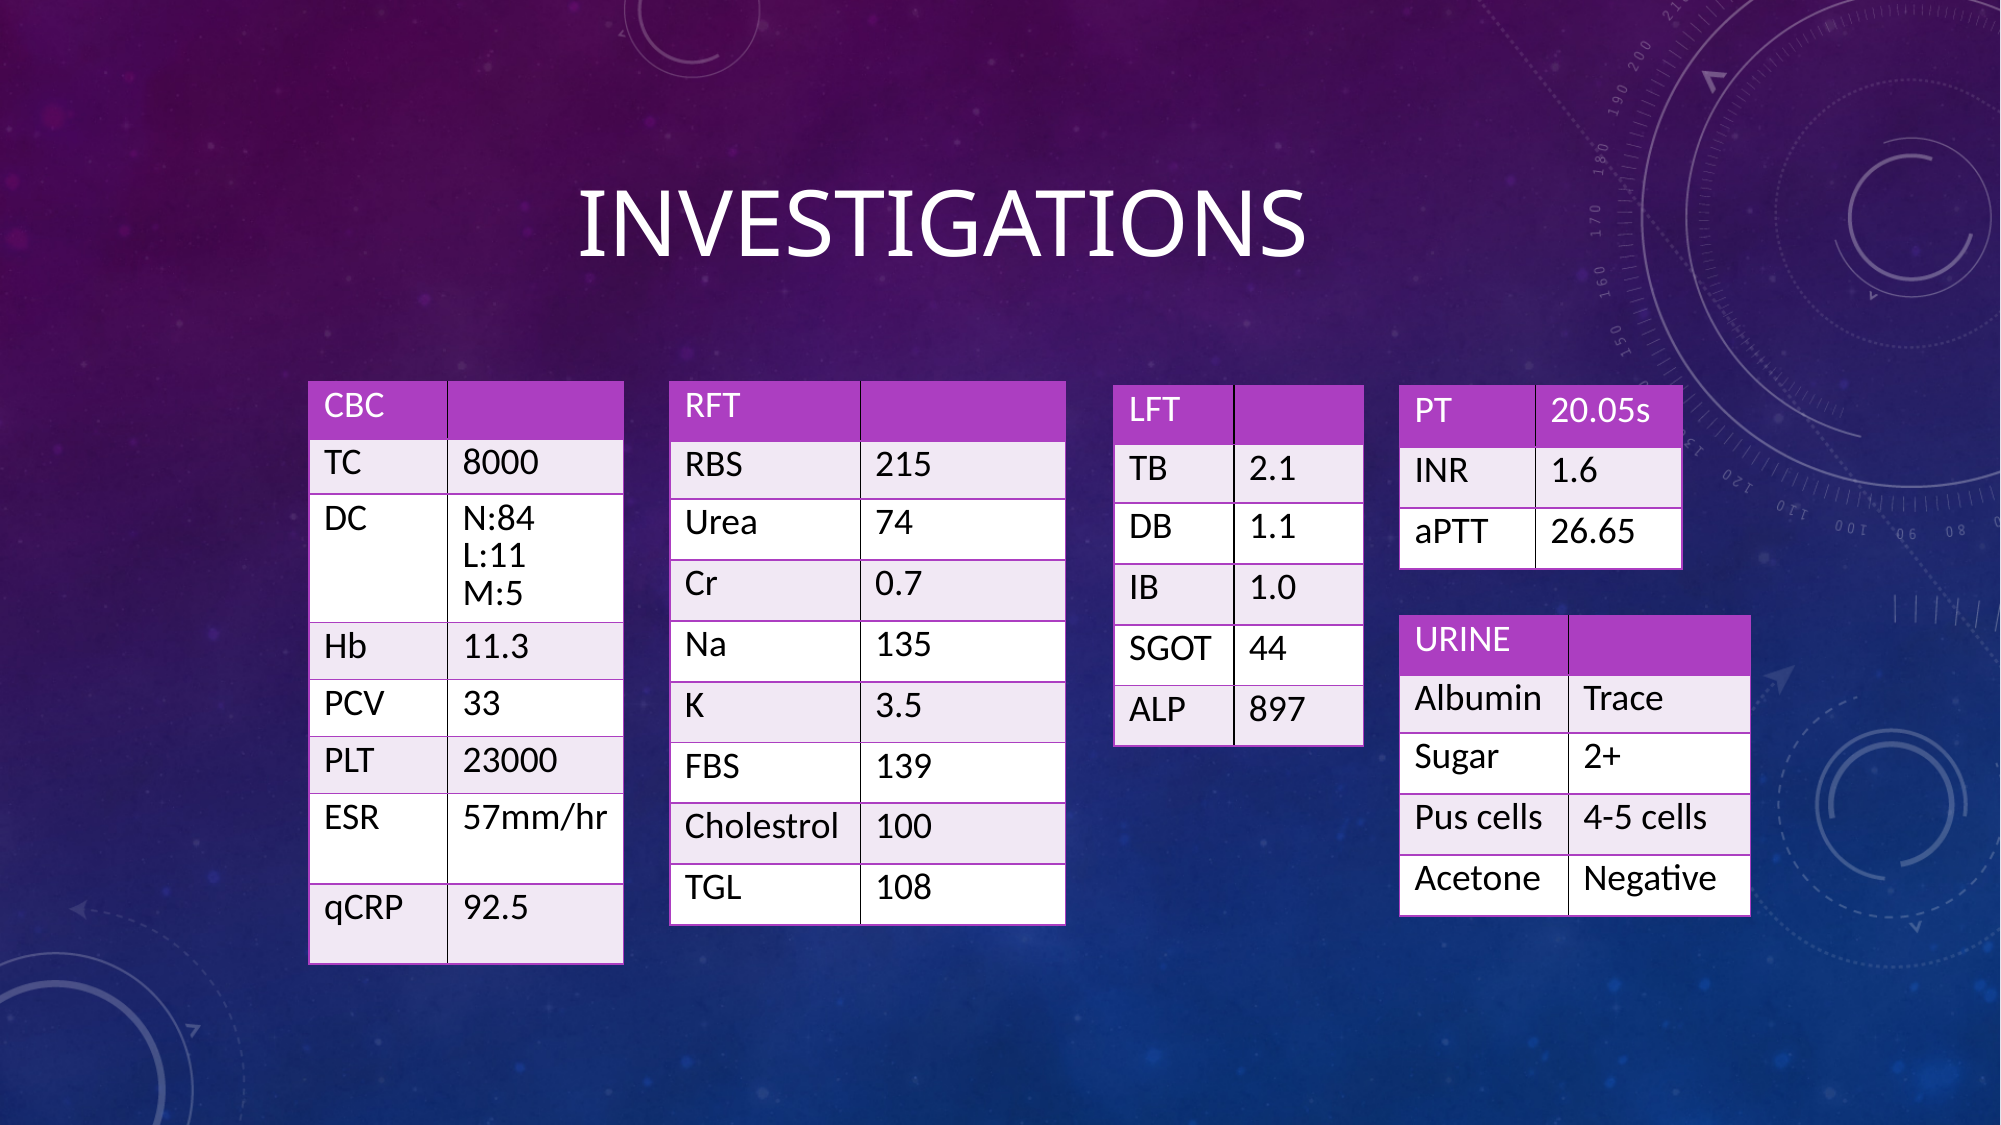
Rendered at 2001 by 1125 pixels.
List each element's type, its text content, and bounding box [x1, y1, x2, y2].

table_header 20.05s [1536, 387, 1681, 446]
table_header URINE [1400, 617, 1568, 674]
table_cell Cholestrol [671, 804, 860, 863]
table_cell PLT [310, 737, 447, 793]
table_cell Pus cells [1400, 795, 1568, 854]
picture [0, 0, 2001, 1125]
table_cell PCV [310, 680, 447, 736]
table_cell TGL [671, 865, 860, 924]
table_cell 108 [861, 865, 1065, 924]
title INVESTIGATIONS [112, 99, 1775, 339]
table_cell Albumin [1400, 676, 1568, 732]
table_cell Sugar [1400, 734, 1568, 793]
table_cell DB [1115, 504, 1233, 563]
table_cell Negative [1569, 856, 1750, 915]
table_cell SGOT [1115, 626, 1233, 685]
table_cell Hb [310, 623, 447, 679]
table_cell 26.65 [1536, 509, 1681, 568]
table_cell 33 [448, 680, 623, 736]
table_cell N:84 L:11 M:5 [448, 495, 623, 622]
table_cell RBS [671, 442, 860, 498]
table_cell 23000 [448, 737, 623, 793]
table_cell 1.0 [1235, 565, 1363, 624]
table_header CBC [310, 383, 447, 438]
table_cell 897 [1235, 686, 1363, 745]
table_cell 139 [861, 743, 1065, 802]
table_header [1235, 387, 1363, 444]
table_cell 1.1 [1235, 504, 1363, 563]
table_cell 11.3 [448, 623, 623, 679]
table_cell 2+ [1569, 734, 1750, 793]
table_header RFT [671, 383, 860, 440]
table_header [861, 383, 1065, 440]
table_cell 2.1 [1235, 445, 1363, 502]
table_cell TC [310, 440, 447, 493]
table_header LFT [1115, 387, 1233, 444]
table_cell 74 [861, 500, 1065, 559]
table_cell 215 [861, 442, 1065, 498]
table_header [448, 383, 623, 438]
table_cell DC [310, 495, 447, 622]
table_cell Na [671, 622, 860, 681]
table_cell 44 [1235, 626, 1363, 685]
table_cell Urea [671, 500, 860, 559]
table_cell 92.5 [448, 885, 623, 963]
table_cell 3.5 [861, 683, 1065, 742]
table_cell 100 [861, 804, 1065, 863]
table_cell Cr [671, 561, 860, 620]
table_header [1569, 617, 1750, 674]
table_header PT [1400, 387, 1535, 446]
table_cell TB [1115, 445, 1233, 502]
table_cell 0.7 [861, 561, 1065, 620]
table_cell INR [1400, 448, 1535, 507]
table_cell 57mm/hr [448, 794, 623, 883]
table_cell ESR [310, 794, 447, 883]
table_cell FBS [671, 743, 860, 802]
table_cell 135 [861, 622, 1065, 681]
table_cell K [671, 683, 860, 742]
table_cell Acetone [1400, 856, 1568, 915]
table_cell ALP [1115, 686, 1233, 745]
table_cell aPTT [1400, 509, 1535, 568]
table_cell qCRP [310, 885, 447, 963]
table_cell Trace [1569, 676, 1750, 732]
table_cell 4-5 cells [1569, 795, 1750, 854]
table_cell 1.6 [1536, 448, 1681, 507]
table_cell 8000 [448, 440, 623, 493]
table_cell IB [1115, 565, 1233, 624]
